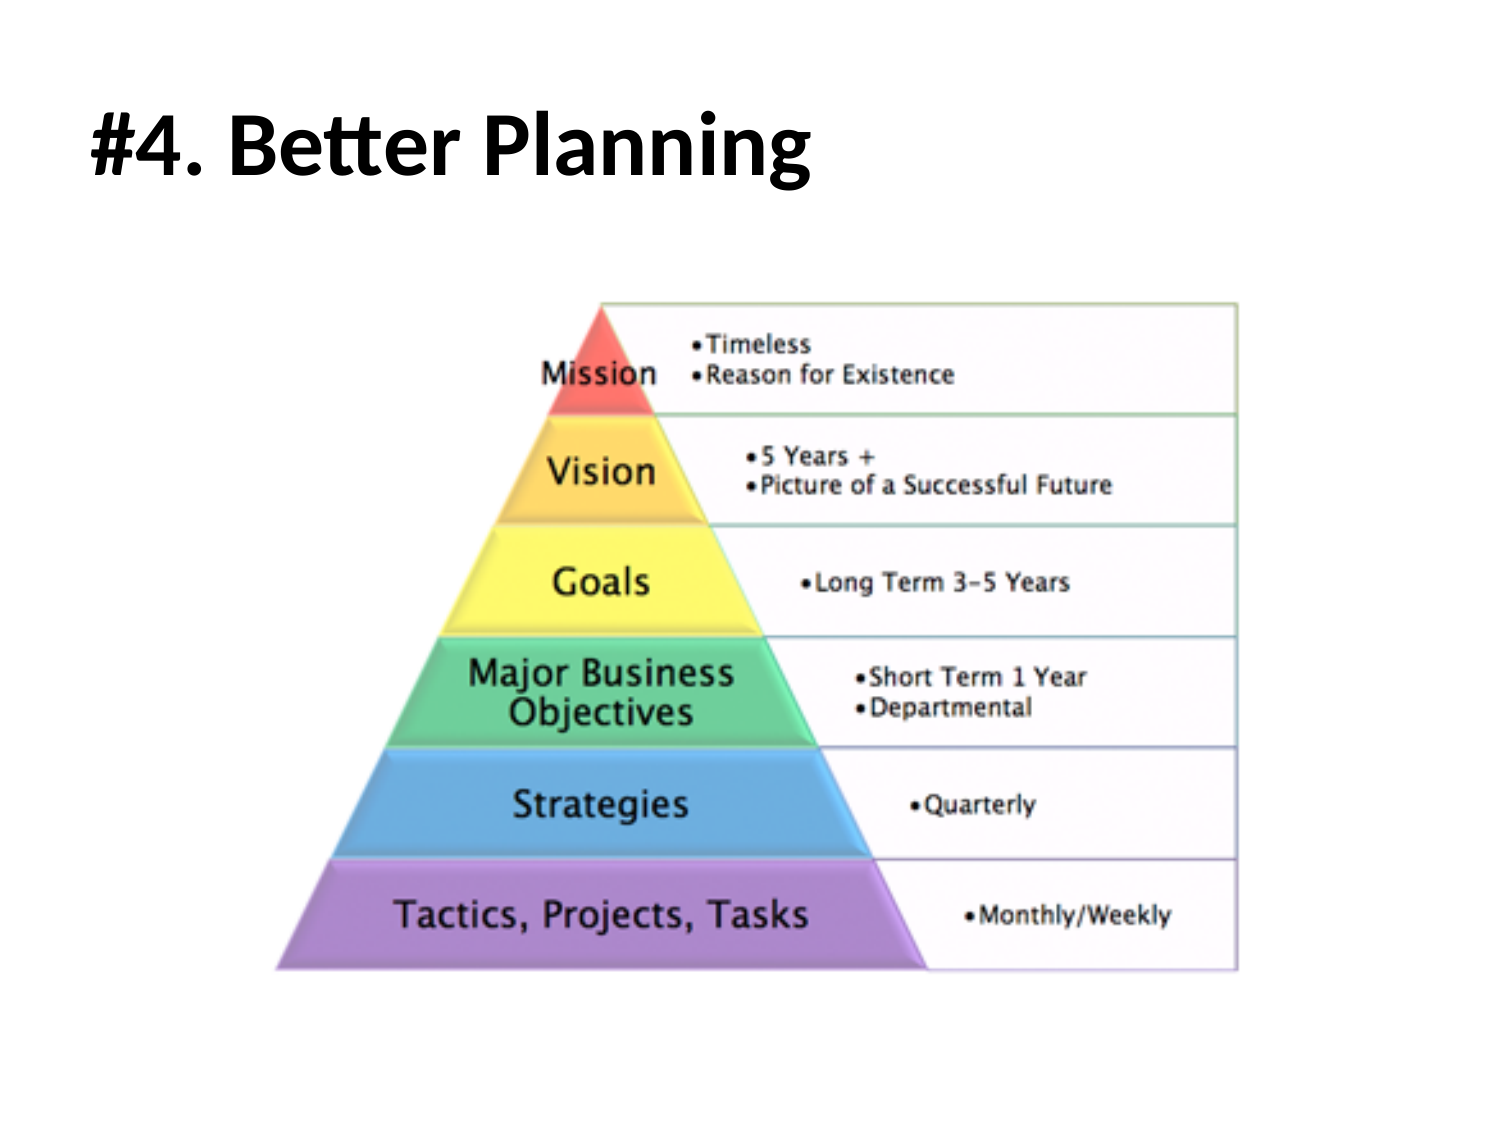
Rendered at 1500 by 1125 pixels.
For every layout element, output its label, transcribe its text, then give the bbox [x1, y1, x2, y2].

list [74, 262, 1426, 1006]
title #4. Better Planning [75, 45, 1425, 233]
